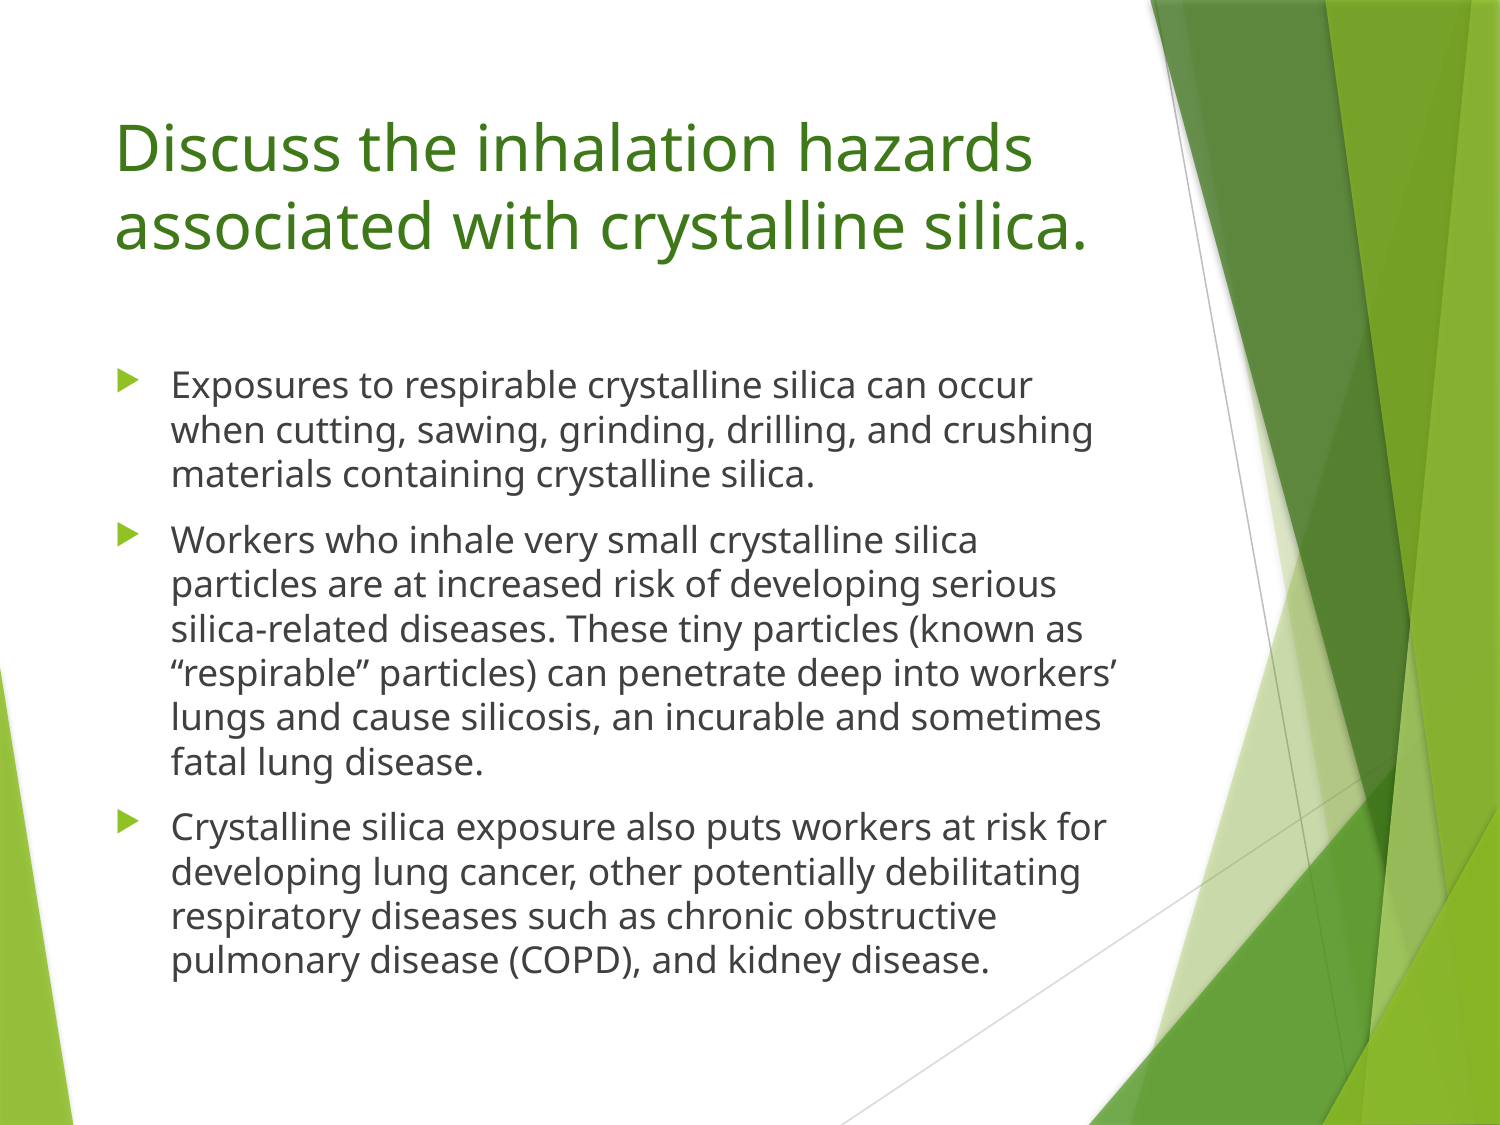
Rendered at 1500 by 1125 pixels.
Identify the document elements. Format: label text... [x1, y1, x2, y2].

list Exposures to respirable crystalline silica can occur when cutting, sawing, grinding, drilling, and crushing materials containing crystalline silica. Workers who inhale very small crystalline silica particles are at increased risk of developing serious silica-related diseases. These tiny particles (known as “respirable” particles) can penetrate deep into workers’ lungs and cause silicosis, an incurable and sometimes fatal lung disease. Crystalline silica exposure also puts workers at risk for developing lung cancer, other potentially debilitating respiratory diseases such as chronic obstructive pulmonary disease (COPD), and kidney disease. [99, 354, 1142, 992]
title Discuss the inhalation hazards associated with crystalline silica. [99, 99, 1142, 317]
